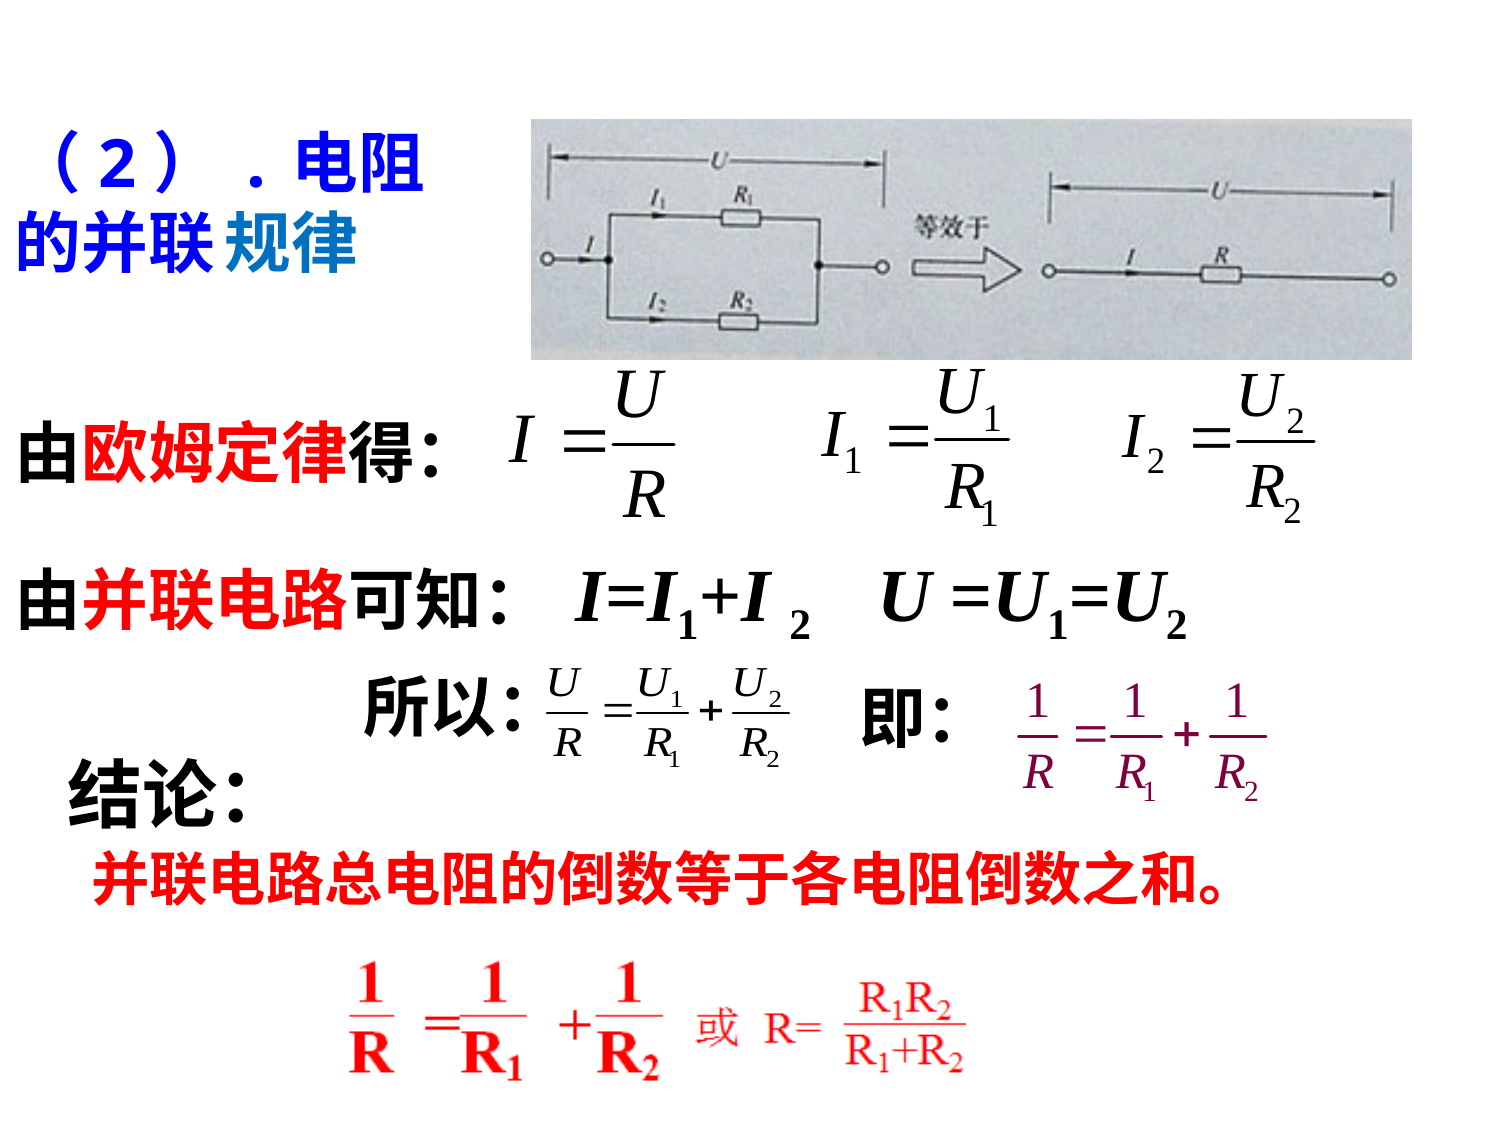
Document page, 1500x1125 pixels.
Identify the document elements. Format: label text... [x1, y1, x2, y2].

picture [336, 940, 975, 1095]
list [538, 656, 798, 777]
text_box 即： [844, 668, 1008, 764]
text_box 所以： [348, 656, 536, 752]
text_box 由并联电路可知： [0, 550, 560, 646]
text_box （2）.电阻的并联 规律 [0, 113, 443, 289]
text_box 结论： [53, 739, 355, 845]
picture [531, 119, 1412, 361]
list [495, 349, 692, 534]
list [1109, 355, 1329, 538]
text_box 由欧姆定律得： [0, 403, 490, 498]
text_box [1009, 668, 1277, 813]
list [808, 349, 1022, 541]
text_box I=I1+I 2 U =U1=U2 [560, 538, 1323, 656]
text_box 并联电路总电阻的倒数等于各电阻倒数之和。 [76, 834, 1453, 919]
